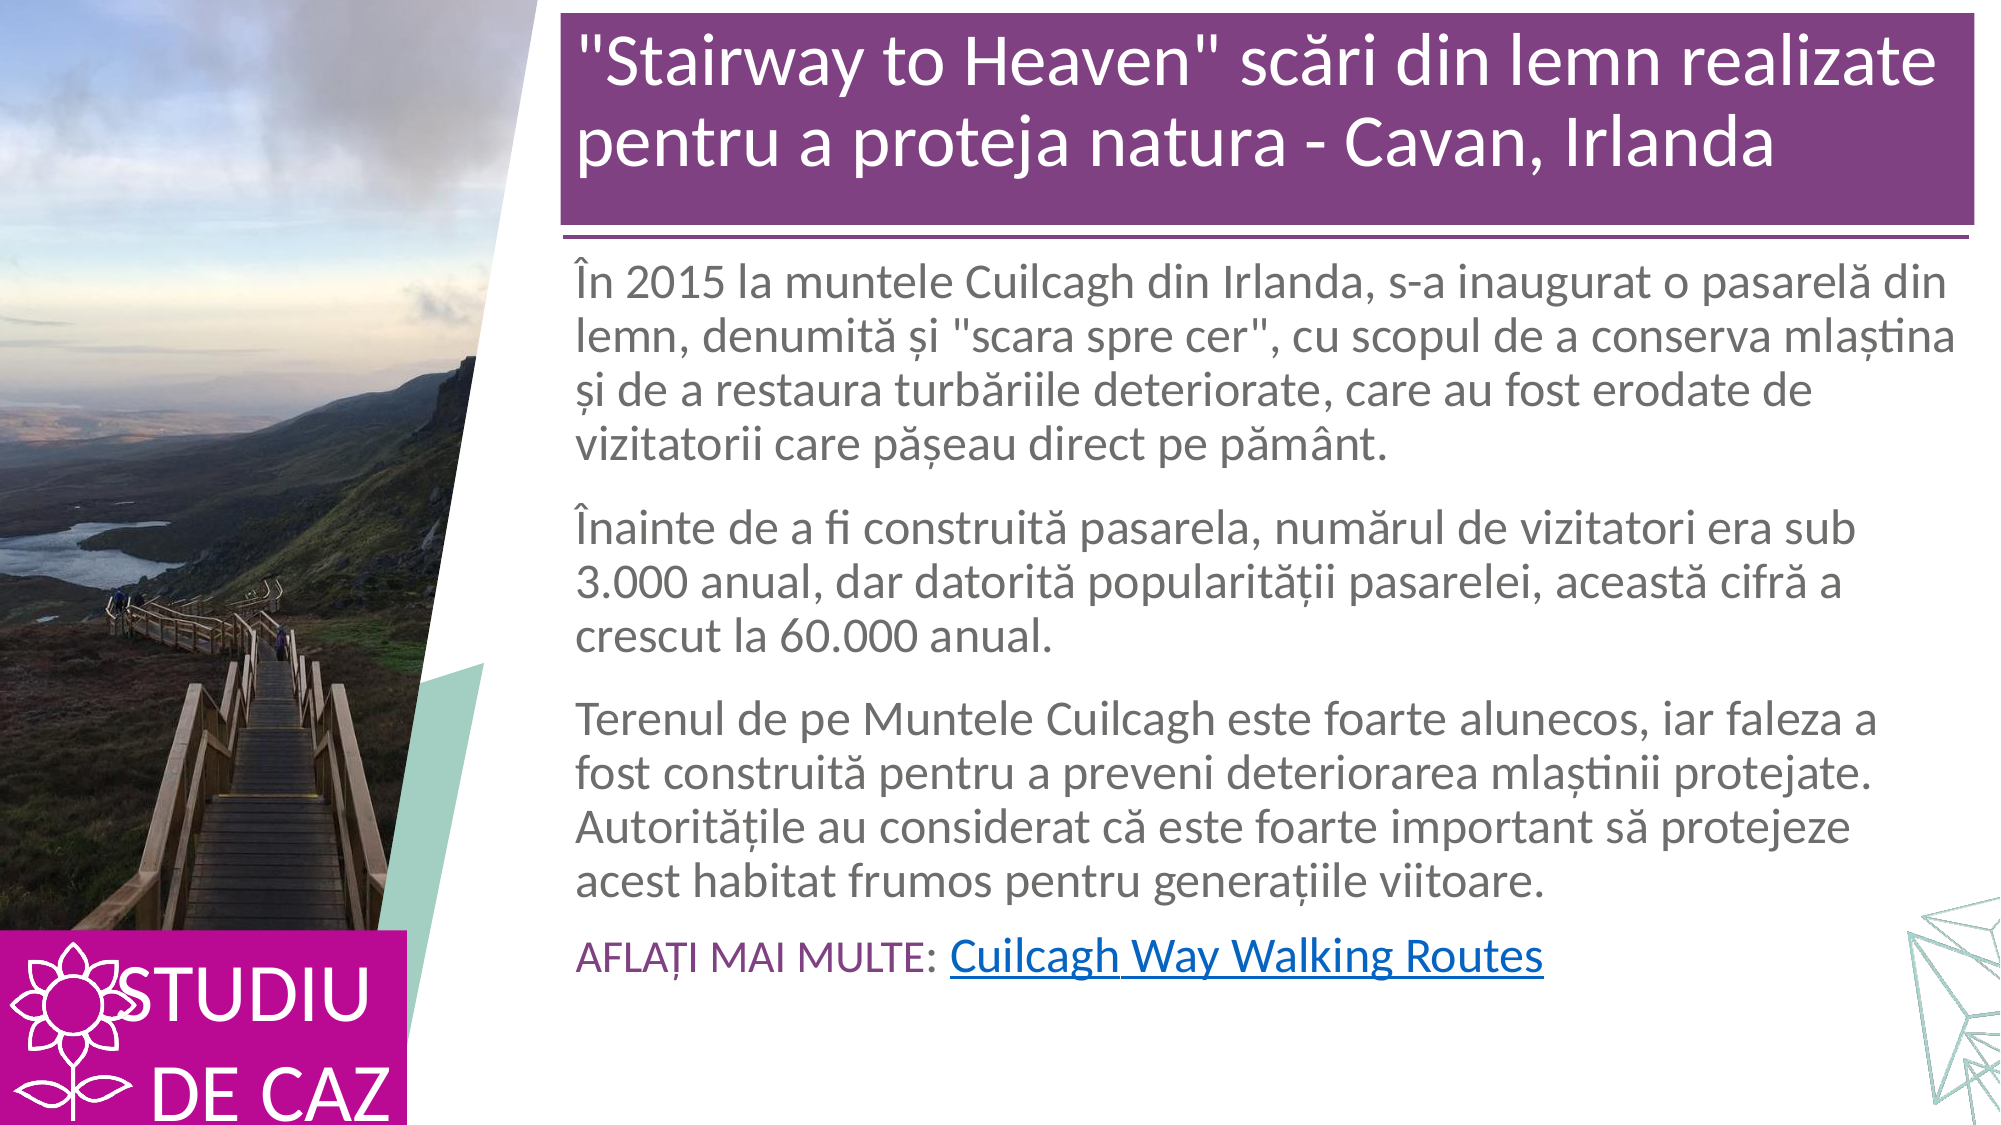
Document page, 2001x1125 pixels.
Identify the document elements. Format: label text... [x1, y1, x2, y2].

list În 2015 la muntele Cuilcagh din Irlanda, s-a inaugurat o pasarelă din lemn, denumită și "scara spre cer", cu scopul de a conserva mlaștina și de a restaura turbăriile deteriorate, care au fost erodate de vizitatorii care pășeau direct pe pământ. Înainte de a fi construită pasarela, numărul de vizitatori era sub 3.000 anual, dar datorită popularității pasarelei, această cifră a crescut la 60.000 anual. Terenul de pe Muntele Cuilcagh este foarte alunecos, iar faleza a fost construită pentru a preveni deteriorarea mlaștinii protejate. Autoritățile au considerat că este foarte important să protejeze acest habitat frumos pentru generațiile viitoare. AFLAȚI MAI MULTE: Cuilcagh Way Walking Routes [560, 247, 1975, 901]
list "Stairway to Heaven" scări din lemn realizate pentru a proteja natura - Cavan, Irlanda [560, 13, 1975, 225]
picture [0, 0, 539, 1125]
picture [1907, 872, 2001, 1125]
